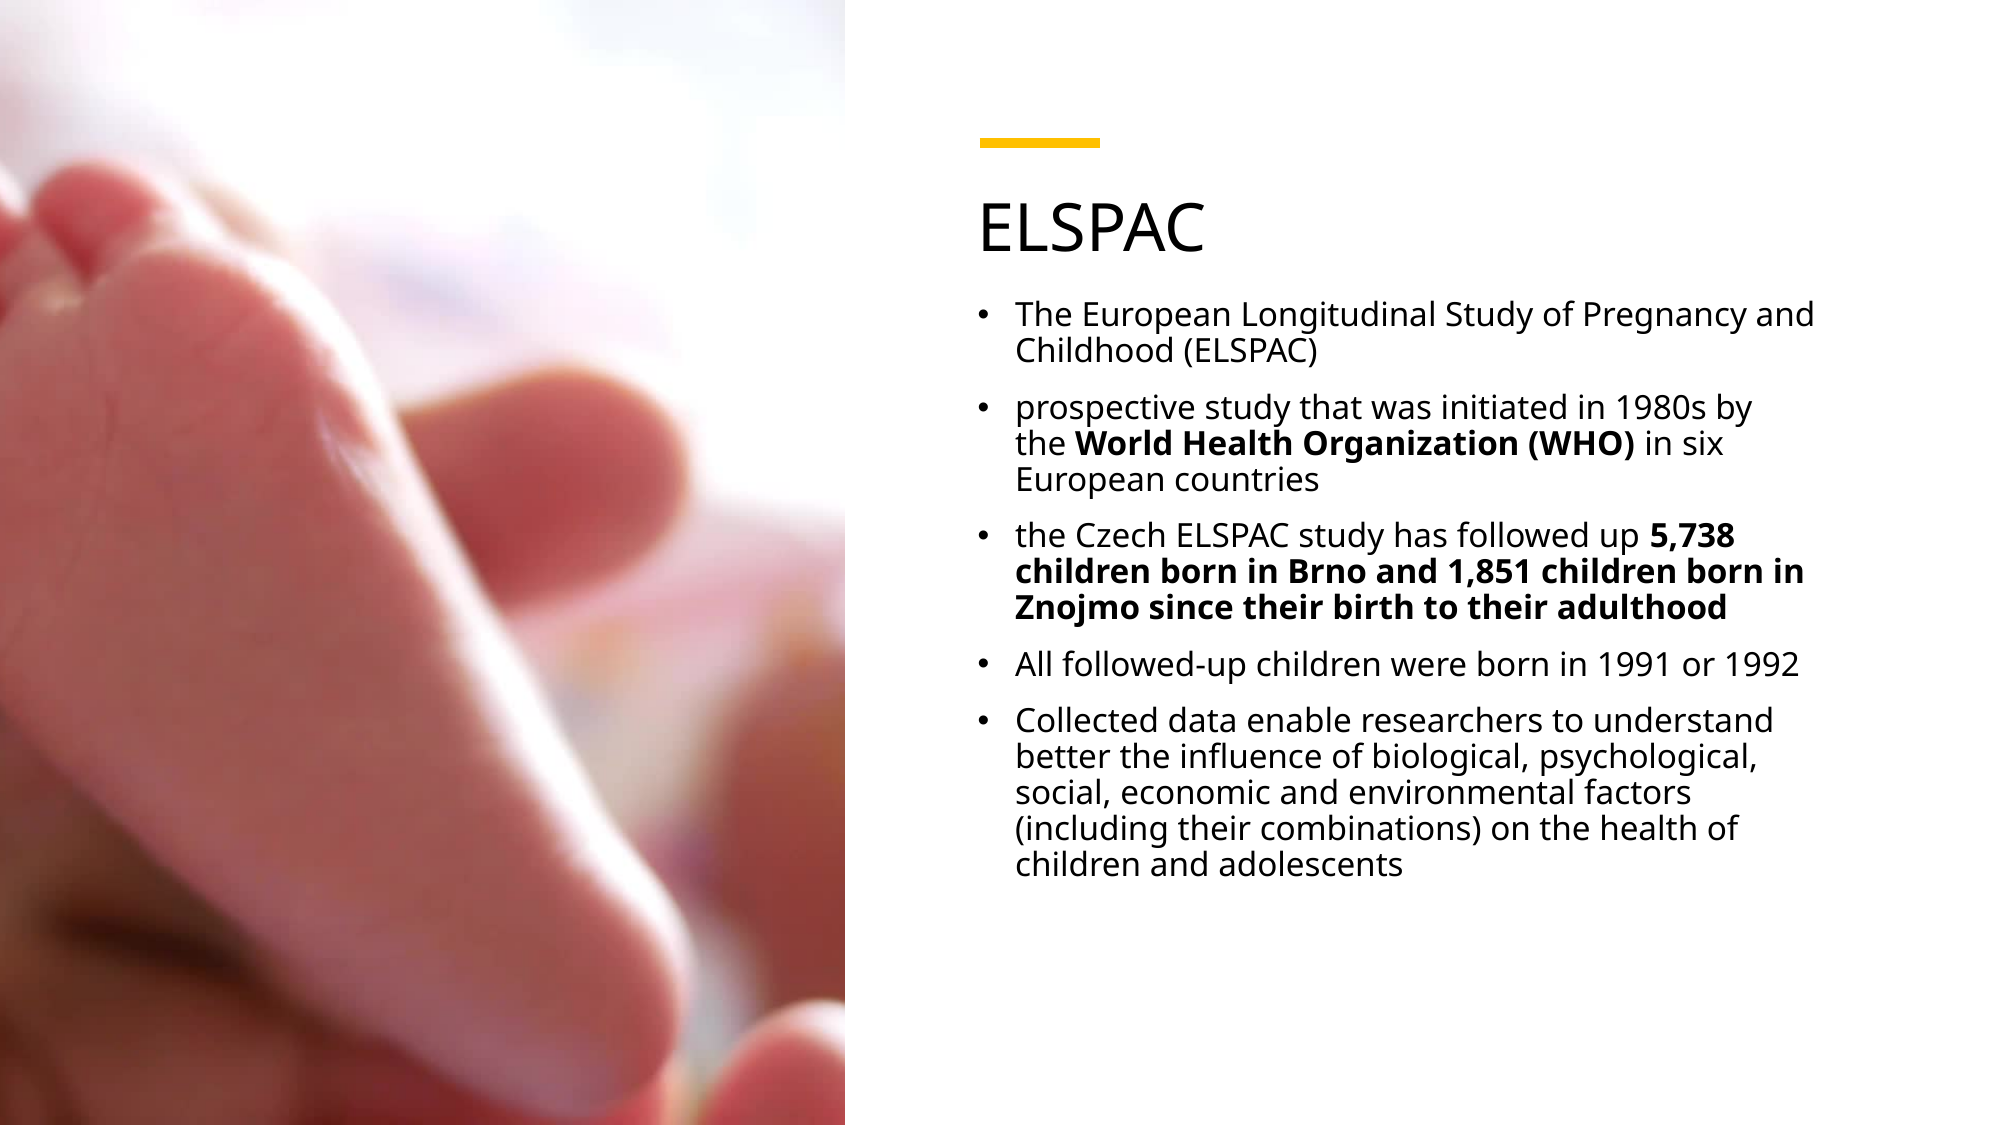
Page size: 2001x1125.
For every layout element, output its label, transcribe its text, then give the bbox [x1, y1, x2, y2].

title ELSPAC [962, 186, 1856, 290]
list The European Longitudinal Study of Pregnancy and Childhood (ELSPAC) prospective study that was initiated in 1980s by the World Health Organization (WHO) in six European countries the Czech ELSPAC study has followed up 5,738 children born in Brno and 1,851 children born in Znojmo since their birth to their adulthood All followed-up children were born in 1991 or 1992 Collected data enable researchers to understand better the influence of biological, psychological, social, economic and environmental factors (including their combinations) on the health of children and adolescents [962, 290, 1856, 1008]
picture [0, 0, 845, 1125]
